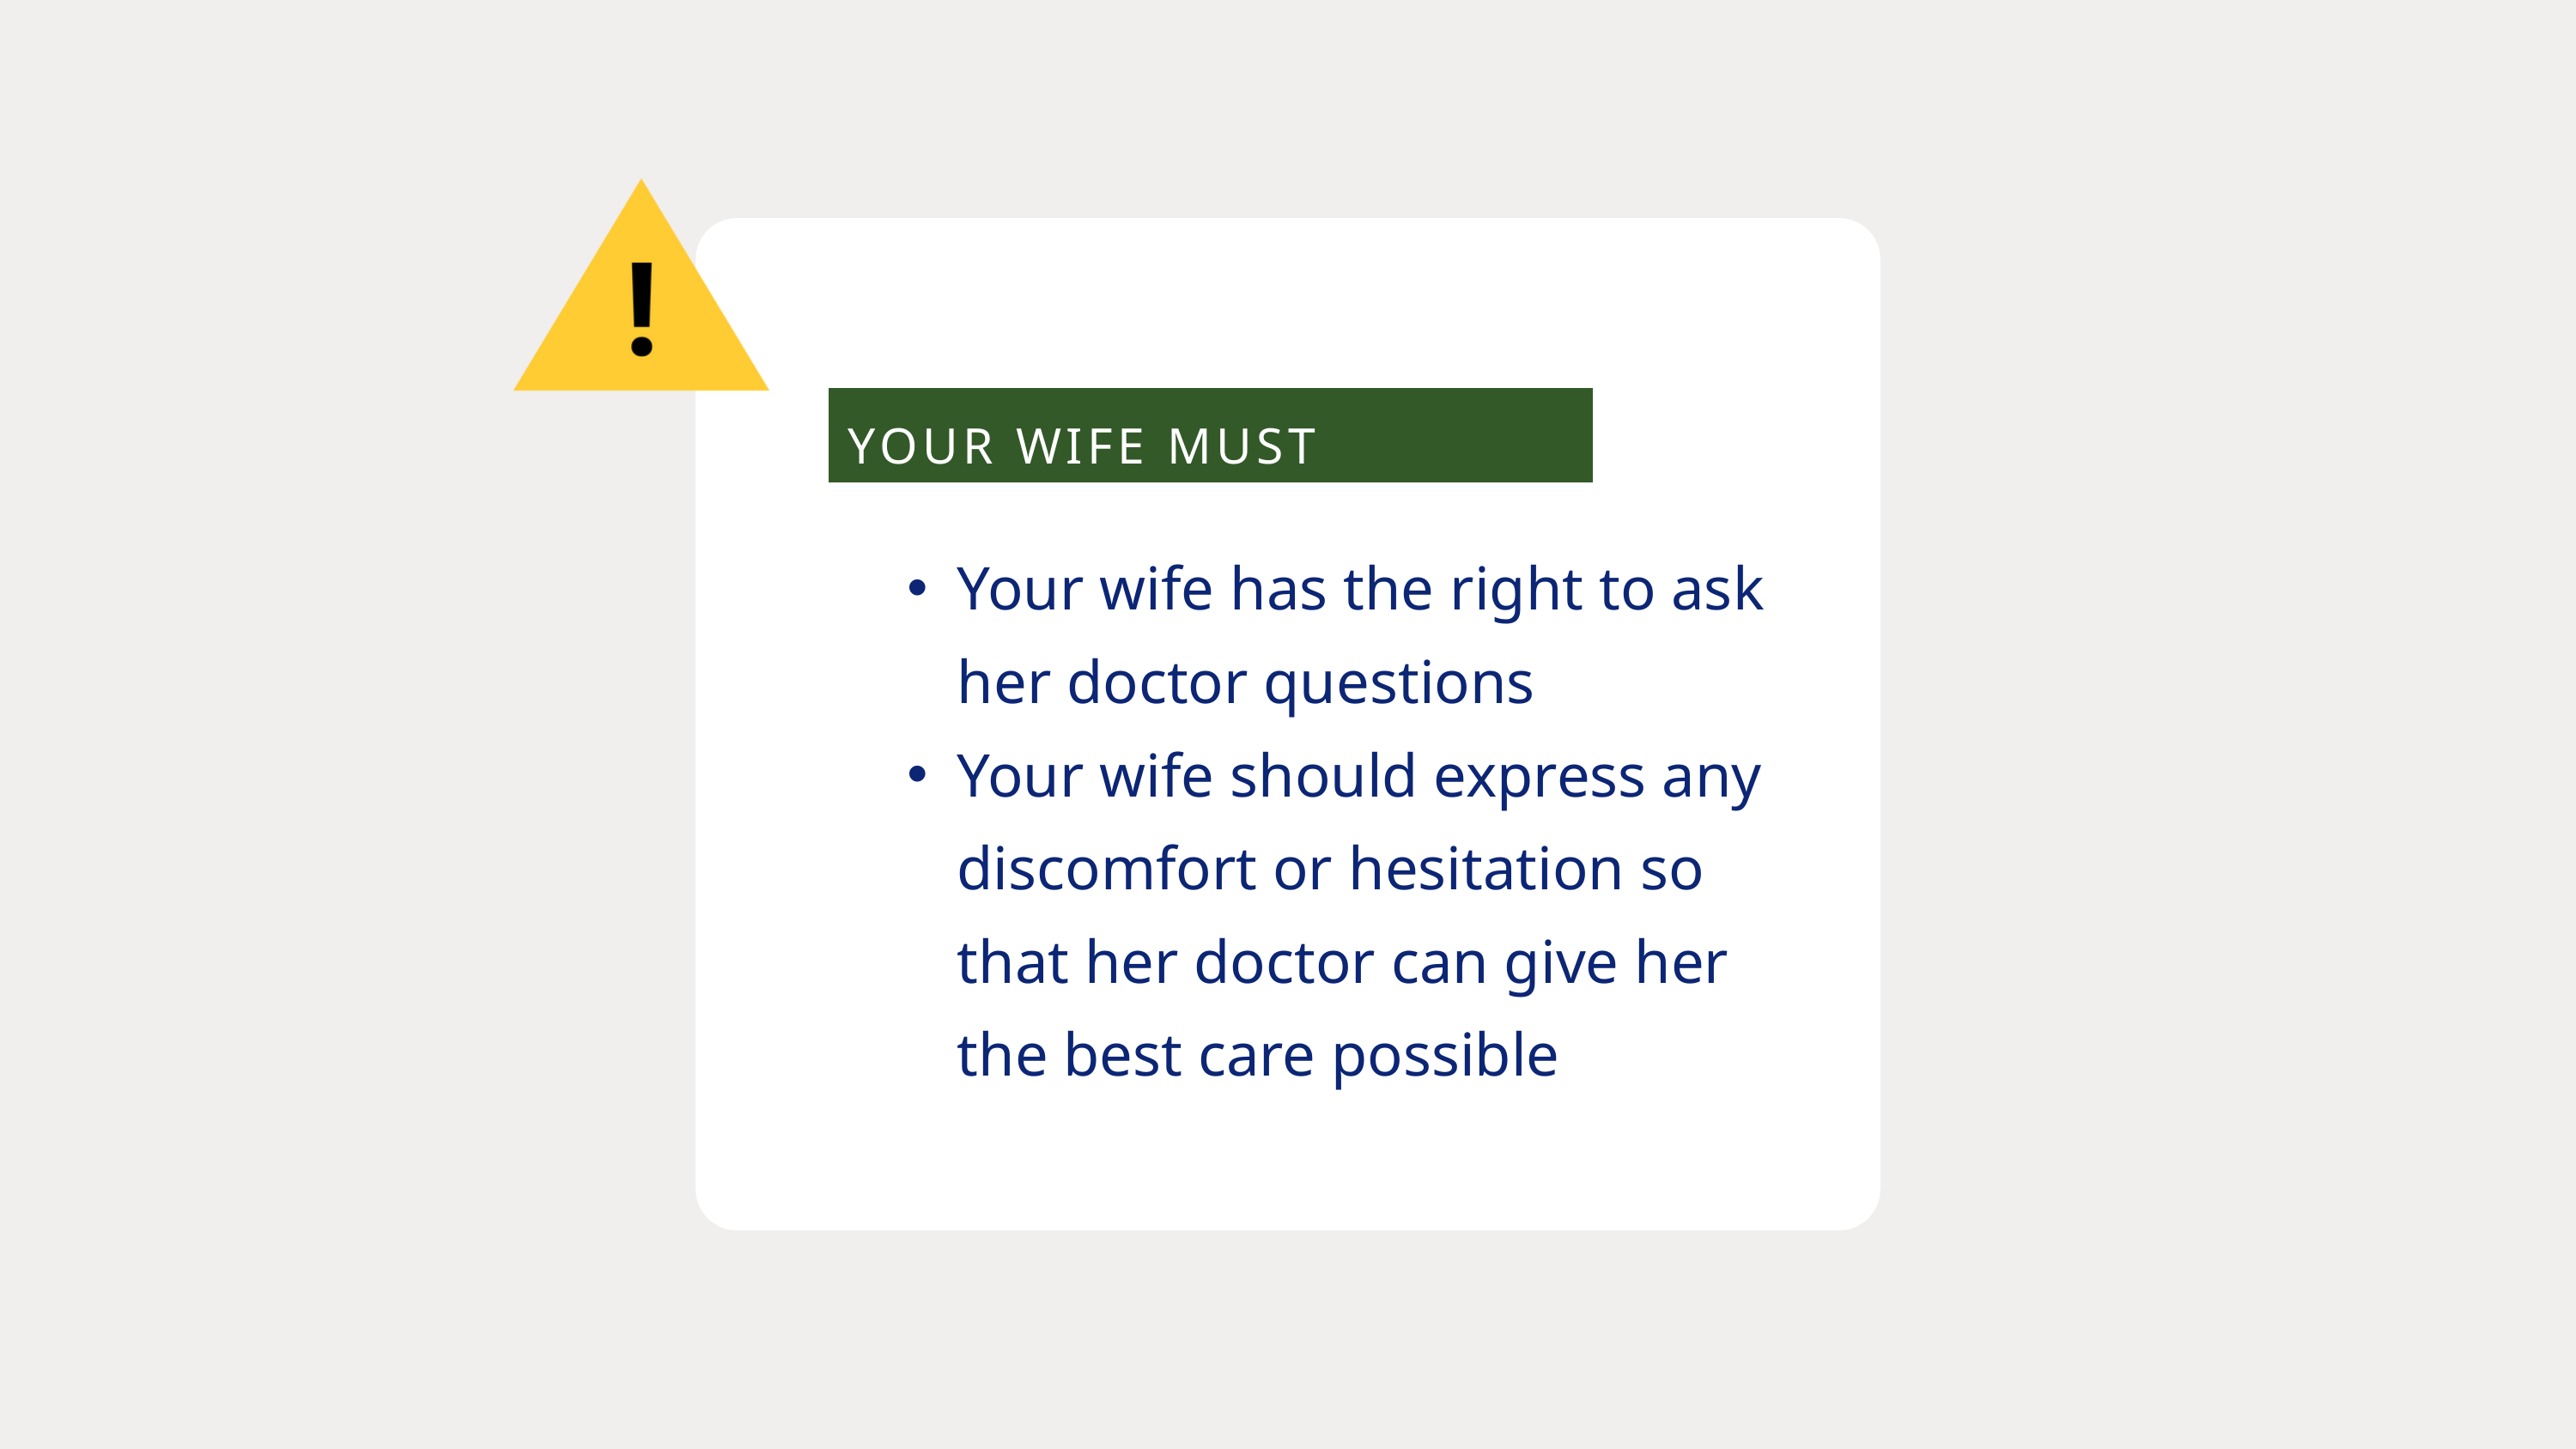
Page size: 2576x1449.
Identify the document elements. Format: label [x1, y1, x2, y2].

text_box [483, 75, 799, 482]
text_box [695, 217, 1881, 1231]
text_box [829, 387, 1594, 483]
